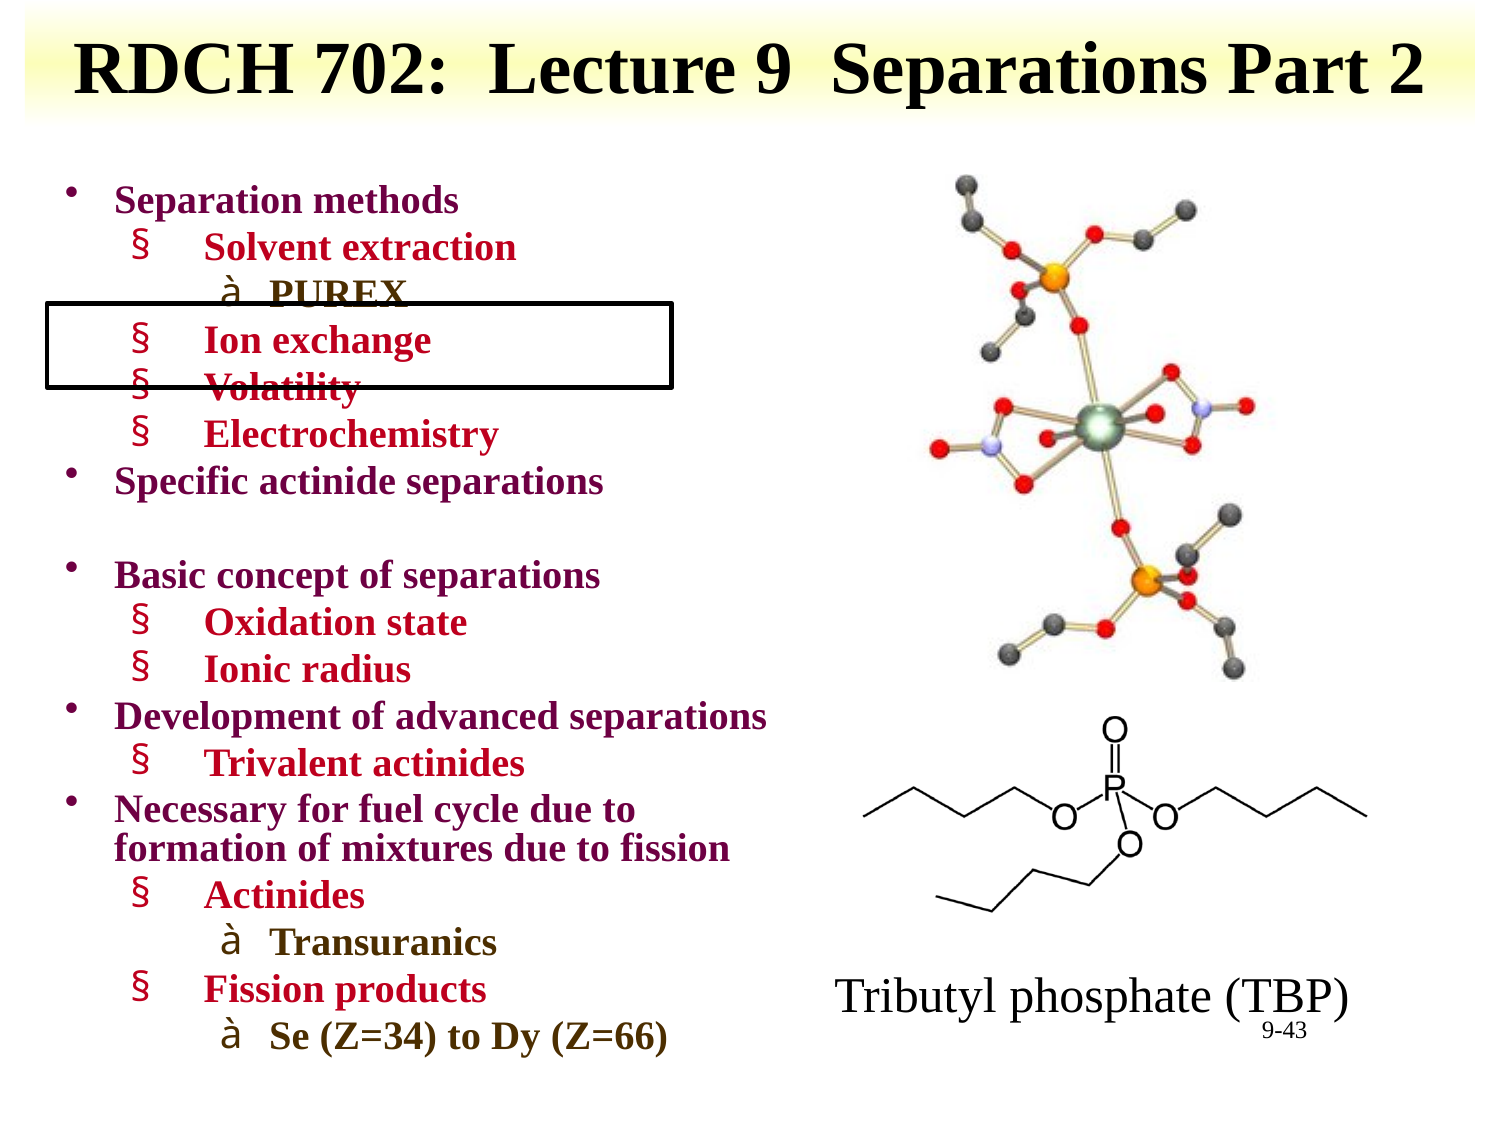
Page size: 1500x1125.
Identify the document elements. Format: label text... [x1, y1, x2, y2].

picture [837, 690, 1396, 942]
text_box Tributyl phosphate (TBP) [819, 954, 1365, 1030]
title RDCH 702: Lecture 9 Separations Part 2 [24, 1, 1476, 128]
list Separation methods Solvent extraction PUREX Ion exchange Volatility Electrochemistry Specific actinide separations Basic concept of separations Oxidation state Ionic radius Development of advanced separations Trivalent actinides Necessary for fuel cycle due to formation of mixtures due to fission Actinides Transuranics Fission products Se (Z=34) to Dy (Z=66) [49, 174, 788, 1088]
picture [892, 174, 1292, 682]
text_box [46, 303, 672, 388]
